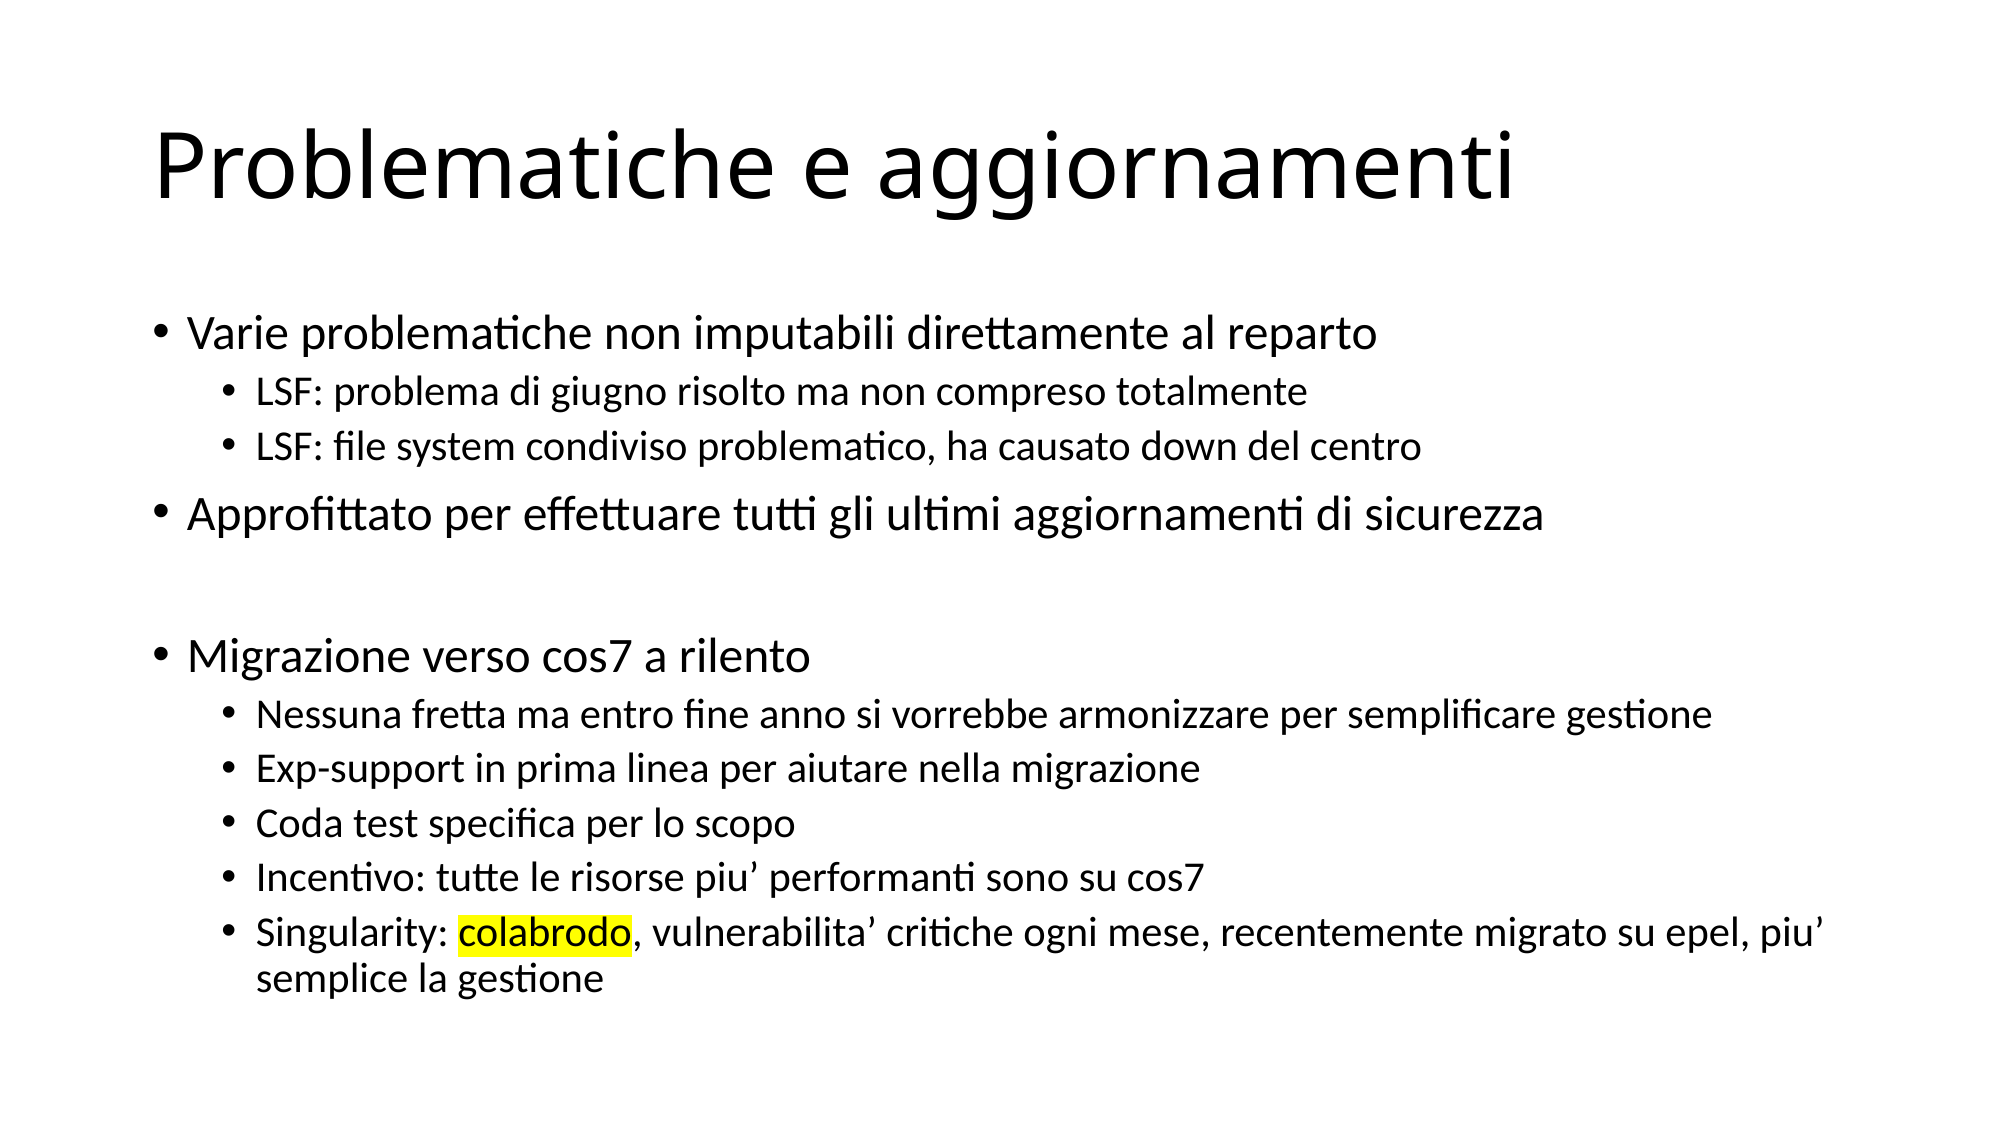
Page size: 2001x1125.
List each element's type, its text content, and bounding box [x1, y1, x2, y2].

list Varie problematiche non imputabili direttamente al reparto LSF: problema di giugno risolto ma non compreso totalmente LSF: file system condiviso problematico, ha causato down del centro Approfittato per effettuare tutti gli ultimi aggiornamenti di sicurezza Migrazione verso cos7 a rilento Nessuna fretta ma entro fine anno si vorrebbe armonizzare per semplificare gestione Exp-support in prima linea per aiutare nella migrazione Coda test specifica per lo scopo Incentivo: tutte le risorse piu’ performanti sono su cos7 Singularity: colabrodo, vulnerabilita’ critiche ogni mese, recentemente migrato su epel, piu’ semplice la gestione [137, 299, 1863, 1014]
title Problematiche e aggiornamenti [137, 59, 1863, 278]
